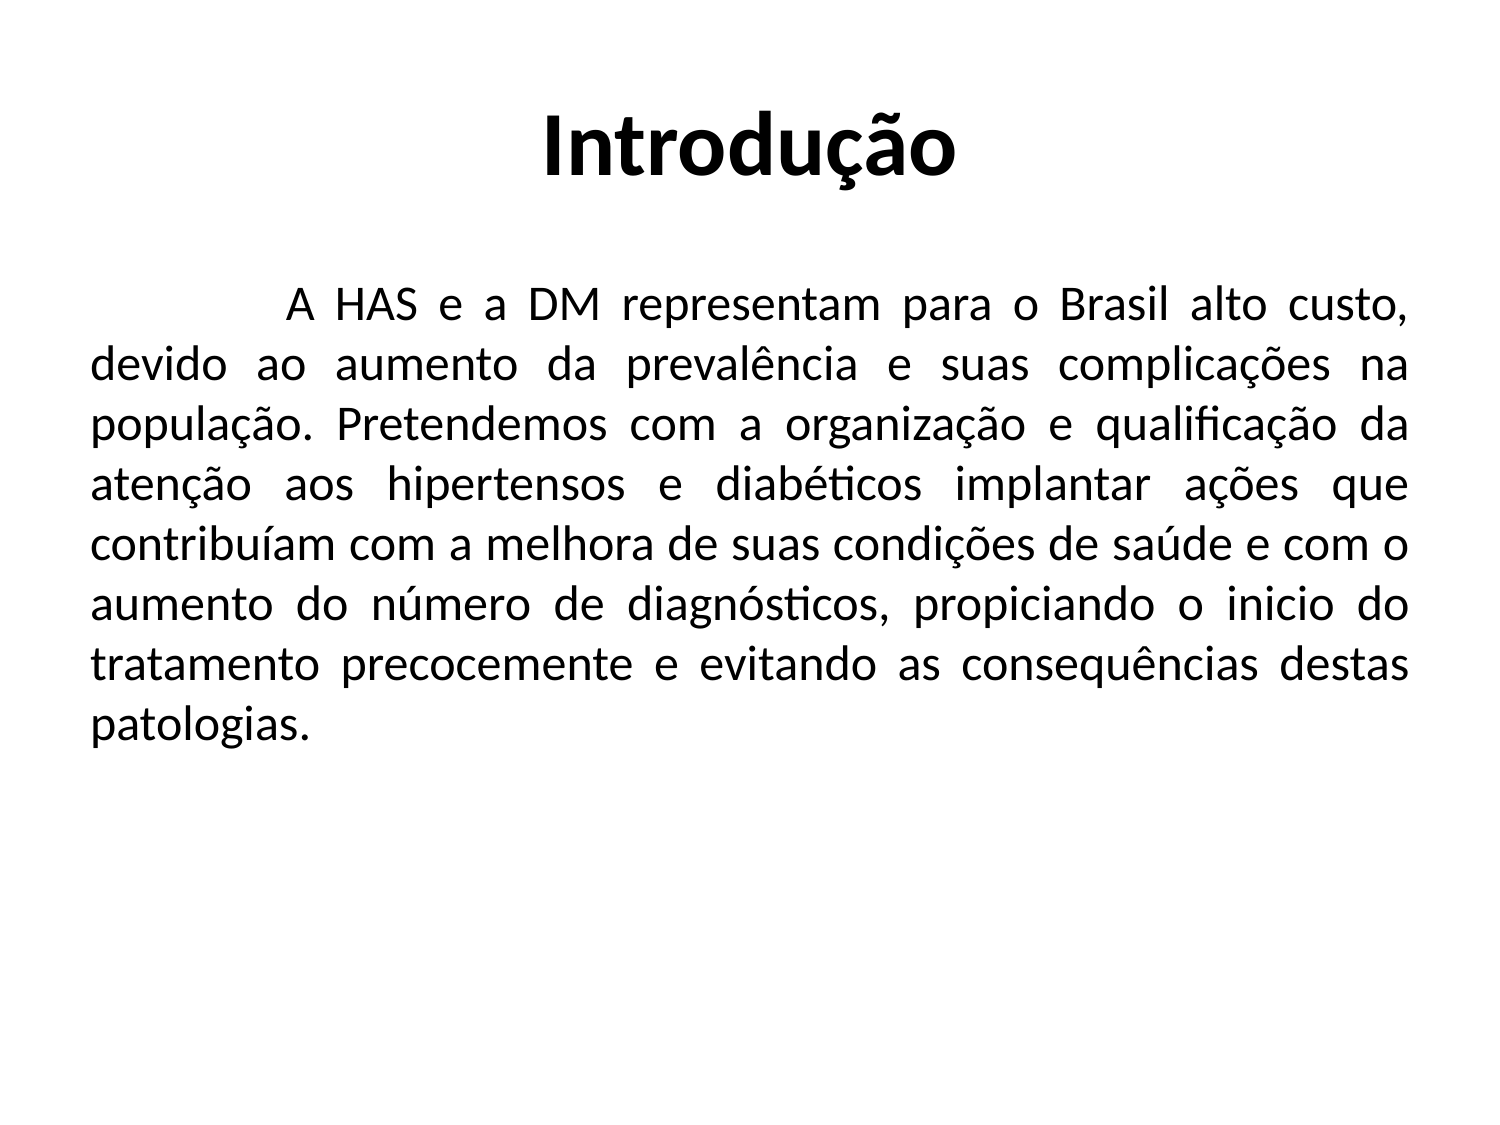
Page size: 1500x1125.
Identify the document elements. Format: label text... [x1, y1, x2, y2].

list A HAS e a DM representam para o Brasil alto custo, devido ao aumento da prevalência e suas complicações na população. Pretendemos com a organização e qualificação da atenção aos hipertensos e diabéticos implantar ações que contribuíam com a melhora de suas condições de saúde e com o aumento do número de diagnósticos, propiciando o inicio do tratamento precocemente e evitando as consequências destas patologias. [75, 262, 1425, 1005]
title Introdução [75, 45, 1425, 233]
